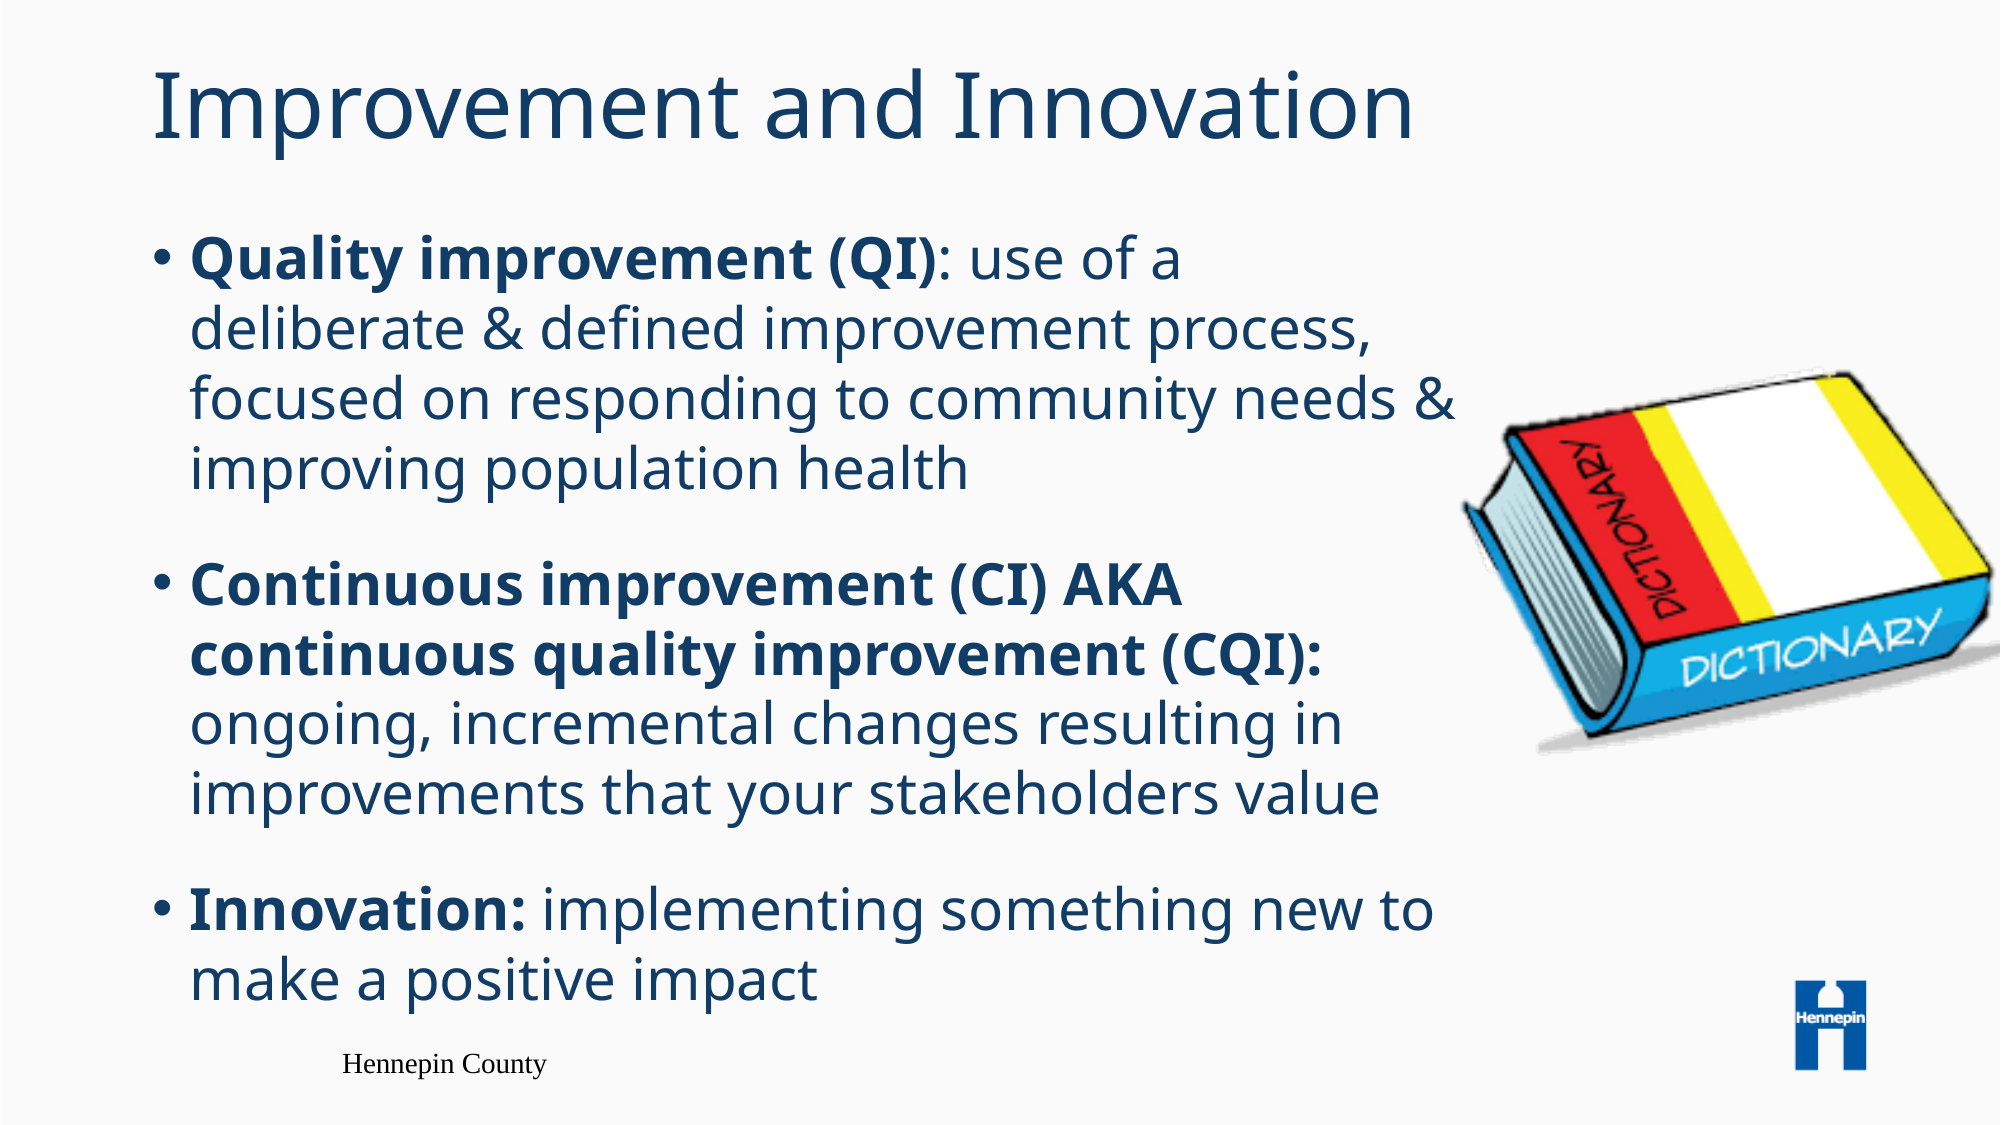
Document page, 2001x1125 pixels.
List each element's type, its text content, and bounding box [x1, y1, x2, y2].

title Improvement and Innovation [137, 0, 1863, 218]
footer Hennepin County [137, 1032, 752, 1092]
list Quality improvement (QI): use of a deliberate & defined improvement process, focused on responding to community needs & improving population health Continuous improvement (CI) AKA continuous quality improvement (CQI): ongoing, incremental changes resulting in improvements that your stakeholders value Innovation: implementing something new to make a positive impact [137, 214, 1478, 1062]
picture [0, 0, 2001, 1125]
